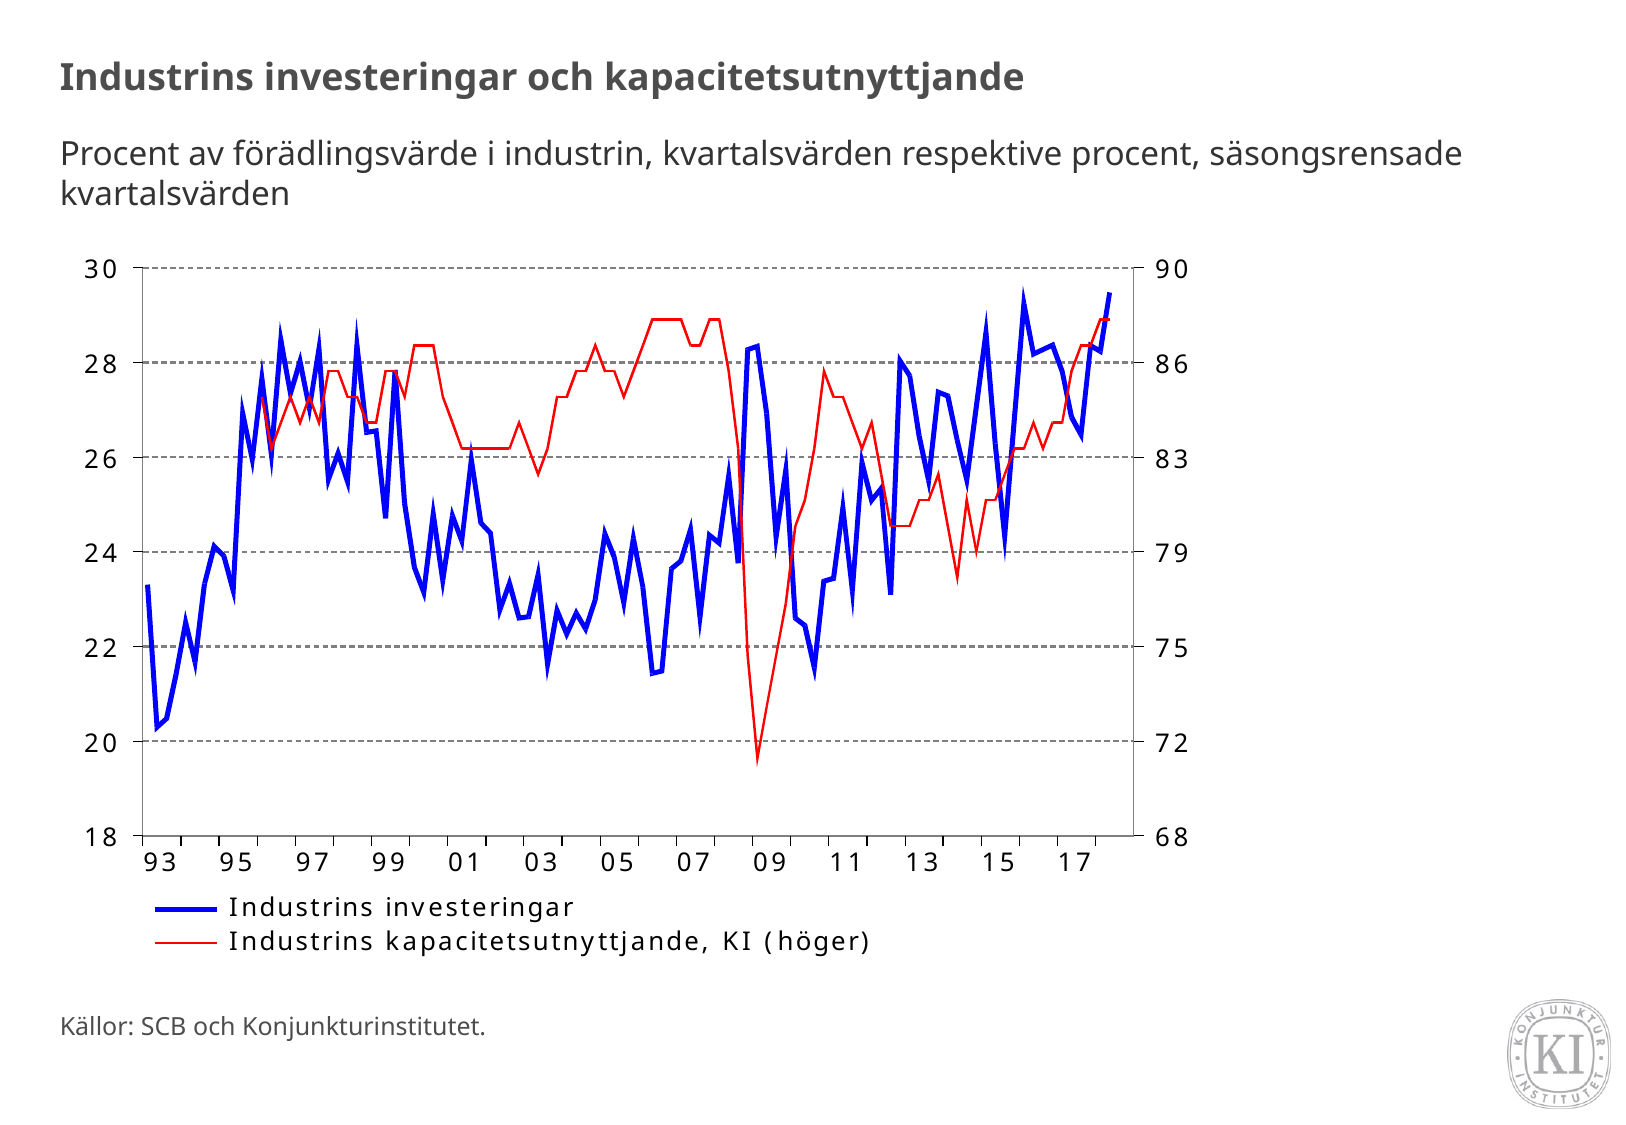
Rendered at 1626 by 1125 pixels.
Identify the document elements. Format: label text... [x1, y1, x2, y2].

list Procent av förädlingsvärde i industrin, kvartalsvärden respektive procent, säsongsrensade kvartalsvärden [44, 125, 1545, 220]
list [44, 231, 1246, 983]
title Industrins investeringar och kapacitetsutnyttjande [44, 45, 1545, 114]
subtitle Källor: SCB och Konjunkturinstitutet. [44, 1003, 1474, 1106]
picture [1507, 999, 1611, 1109]
